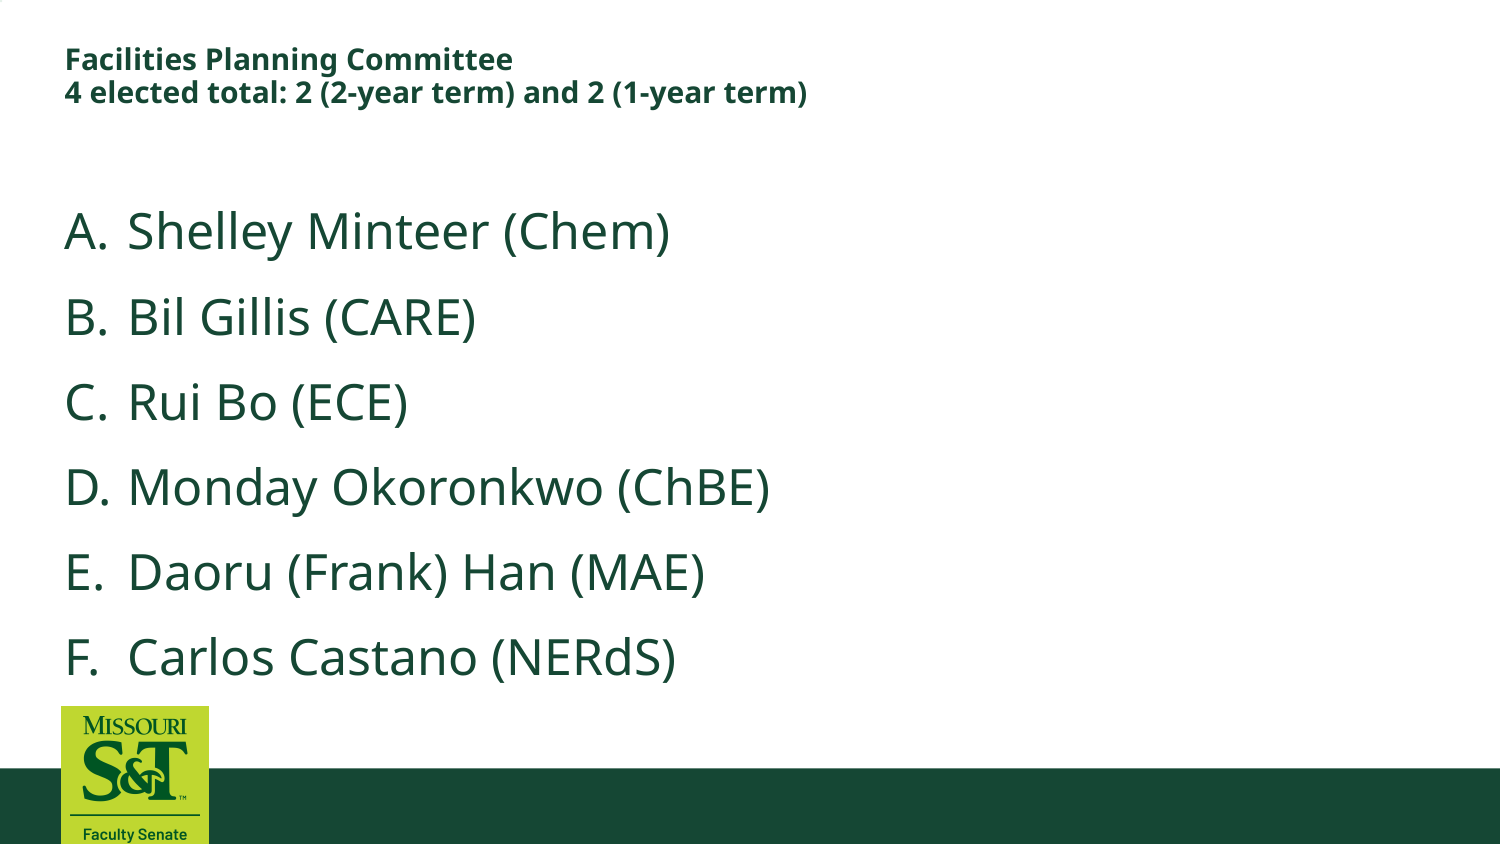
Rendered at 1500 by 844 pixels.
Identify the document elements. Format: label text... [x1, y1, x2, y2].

title Facilities Planning Committee 4 elected total: 2 (2-year term) and 2 (1-year term) [64, 45, 1436, 111]
list Shelley Minteer (Chem) Bil Gillis (CARE) Rui Bo (ECE) Monday Okoronkwo (ChBE) Daoru (Frank) Han (MAE) Carlos Castano (NERdS) [64, 200, 1436, 708]
